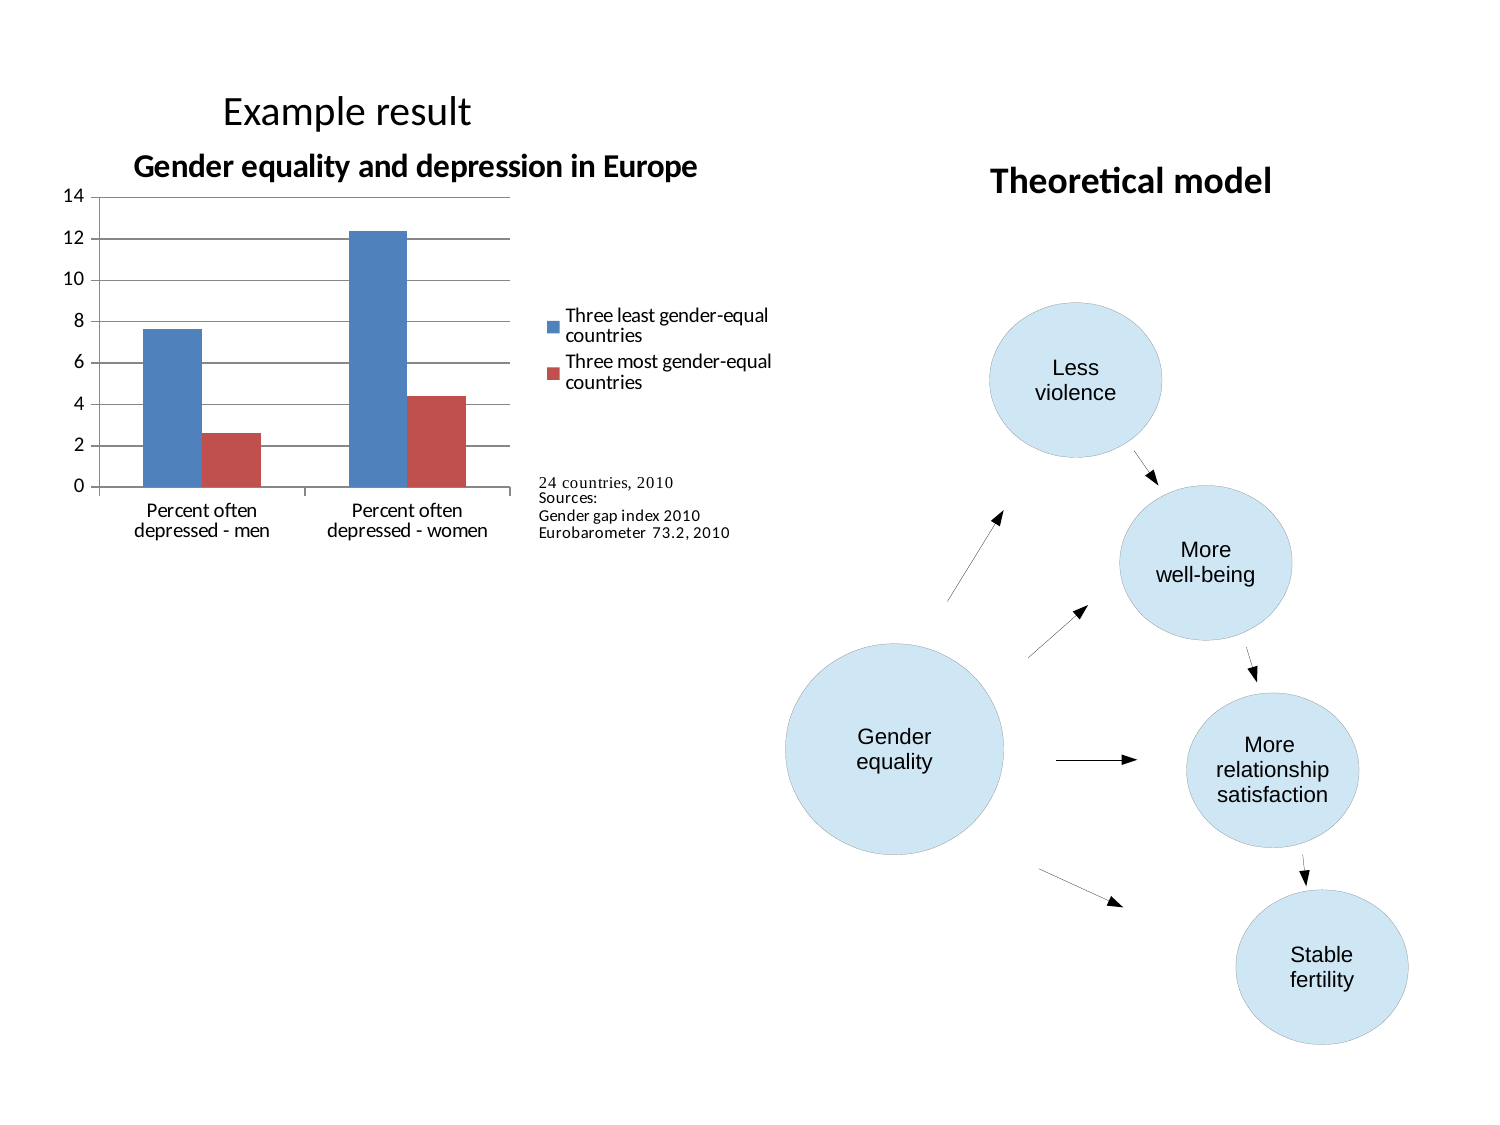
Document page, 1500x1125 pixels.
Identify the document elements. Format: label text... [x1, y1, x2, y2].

title Example result [75, 45, 621, 123]
chart [40, 125, 792, 576]
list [785, 302, 1409, 1046]
text_box Theoretical model [975, 148, 1288, 209]
